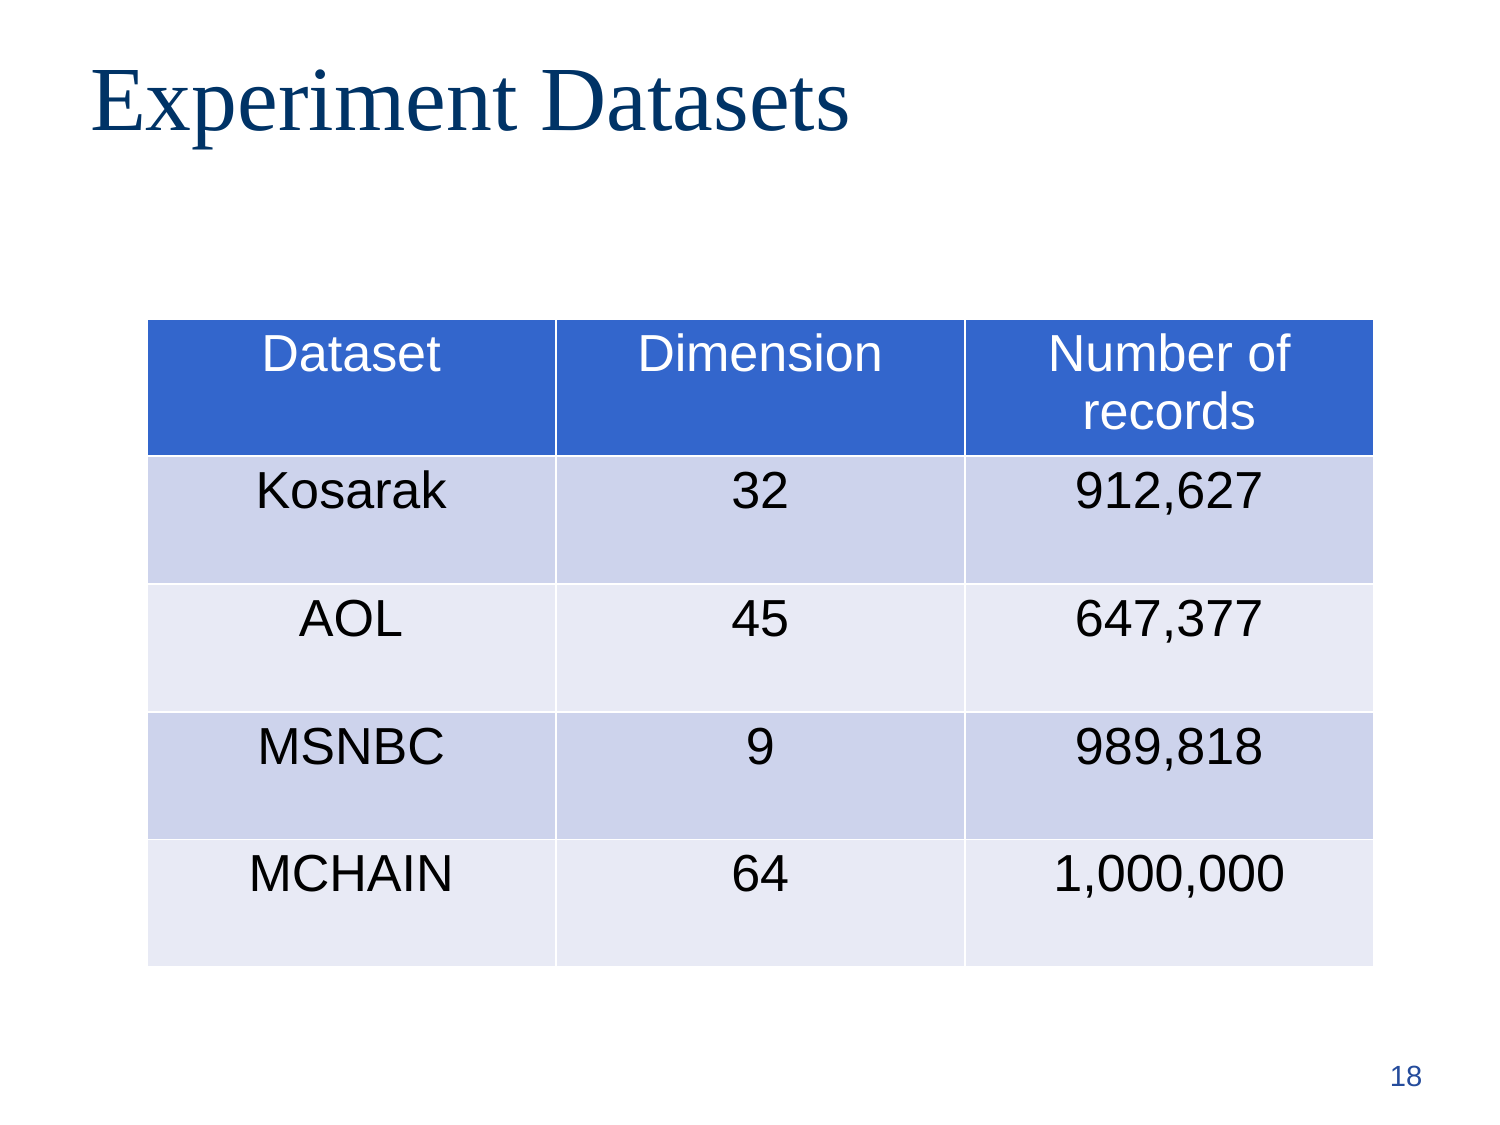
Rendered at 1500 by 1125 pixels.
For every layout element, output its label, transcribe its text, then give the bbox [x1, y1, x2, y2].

table_cell Kosarak [148, 457, 555, 583]
table_cell AOL [148, 585, 555, 711]
table_cell 1,000,000 [966, 840, 1373, 966]
table_header Dataset [148, 320, 555, 455]
table_cell 45 [557, 585, 964, 711]
table_cell 912,627 [966, 457, 1373, 583]
table_cell 64 [557, 840, 964, 966]
table_cell 989,818 [966, 713, 1373, 839]
slide_number 18 [1124, 1049, 1438, 1125]
table_header Number of records [966, 320, 1373, 455]
table_header Dimension [557, 320, 964, 455]
table_cell 32 [557, 457, 964, 583]
table_cell 9 [557, 713, 964, 839]
table_cell 647,377 [966, 585, 1373, 711]
table_cell MSNBC [148, 713, 555, 839]
title Experiment Datasets [75, 0, 1425, 188]
table_cell MCHAIN [148, 840, 555, 966]
